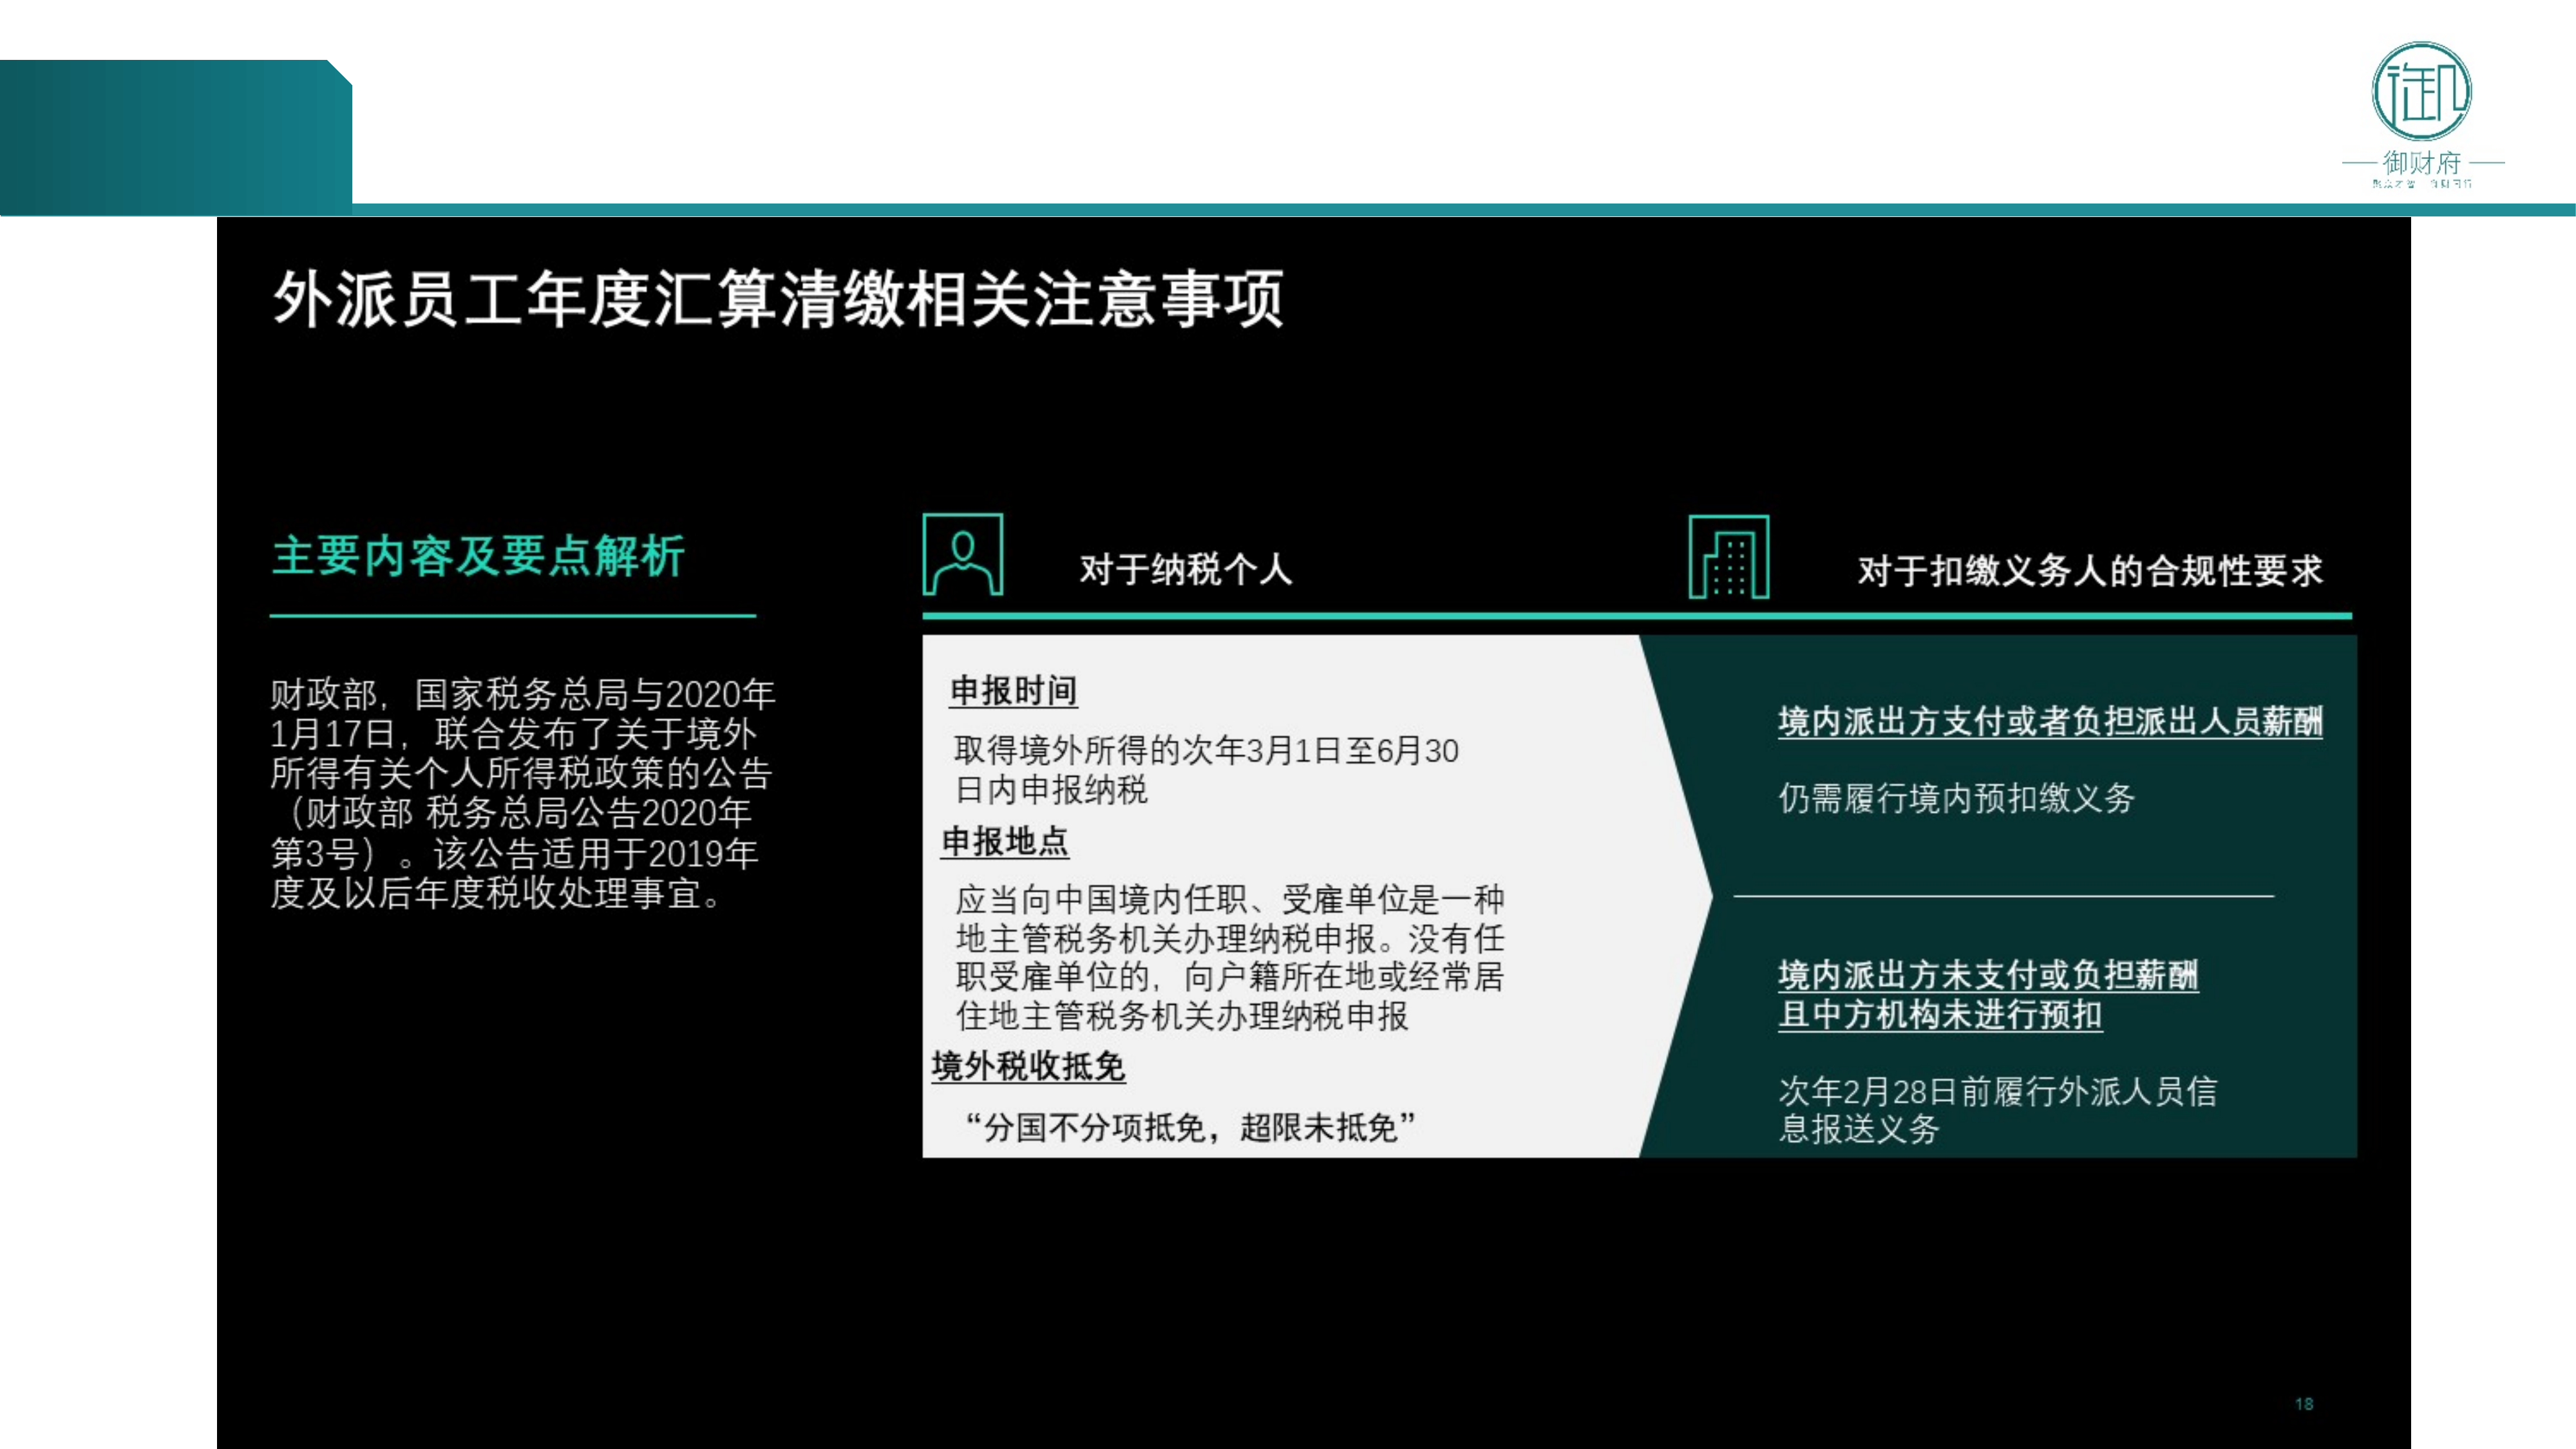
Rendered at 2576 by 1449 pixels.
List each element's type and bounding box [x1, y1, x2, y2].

picture [2342, 33, 2505, 196]
picture [217, 217, 2411, 1449]
